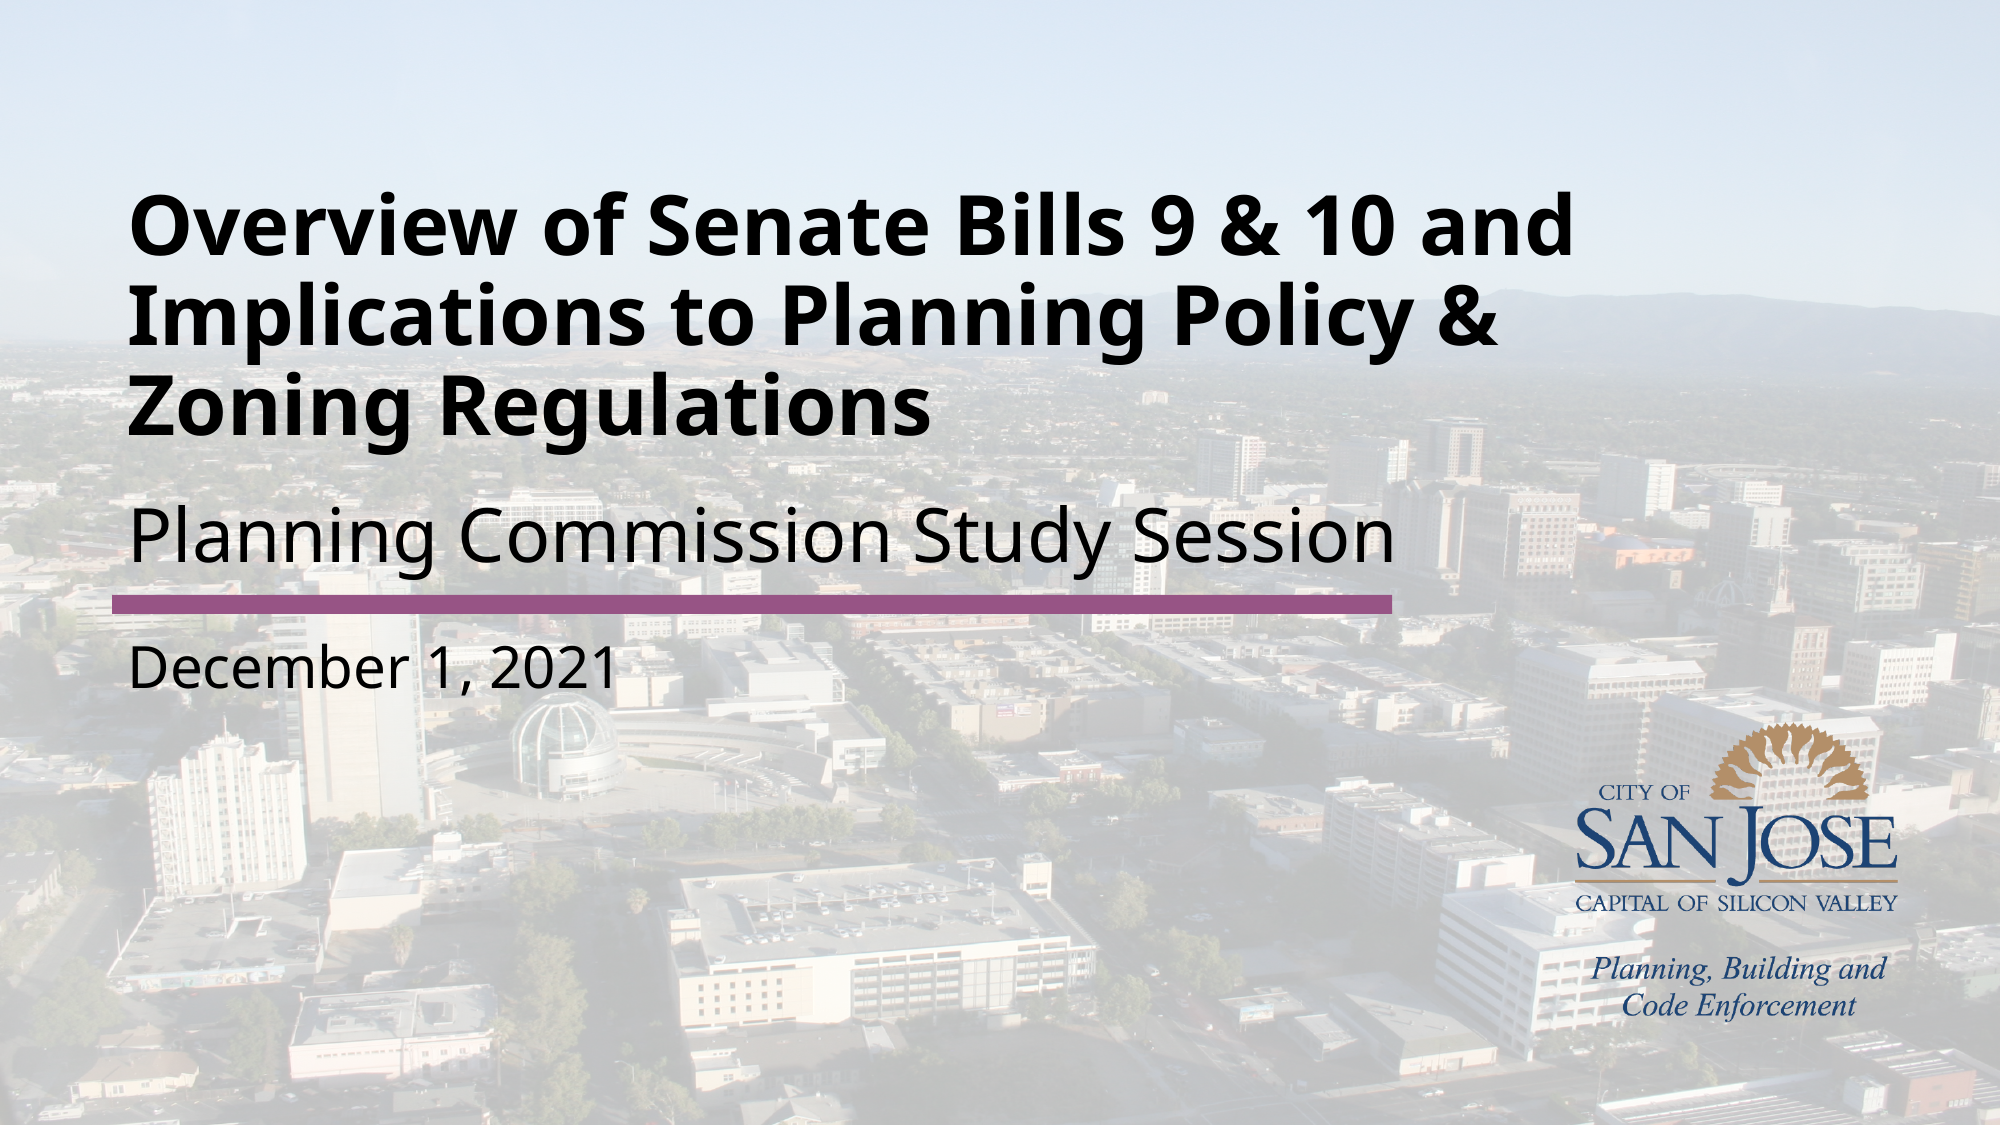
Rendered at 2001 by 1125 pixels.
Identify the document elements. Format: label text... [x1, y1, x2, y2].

subtitle December 1, 2021 [112, 631, 1308, 903]
text_box [112, 594, 1393, 615]
title Overview of Senate Bills 9 & 10 and Implications to Planning Policy & Zoning Regulations Planning Commission Study Session [112, 99, 1716, 587]
picture [1575, 722, 1898, 1022]
